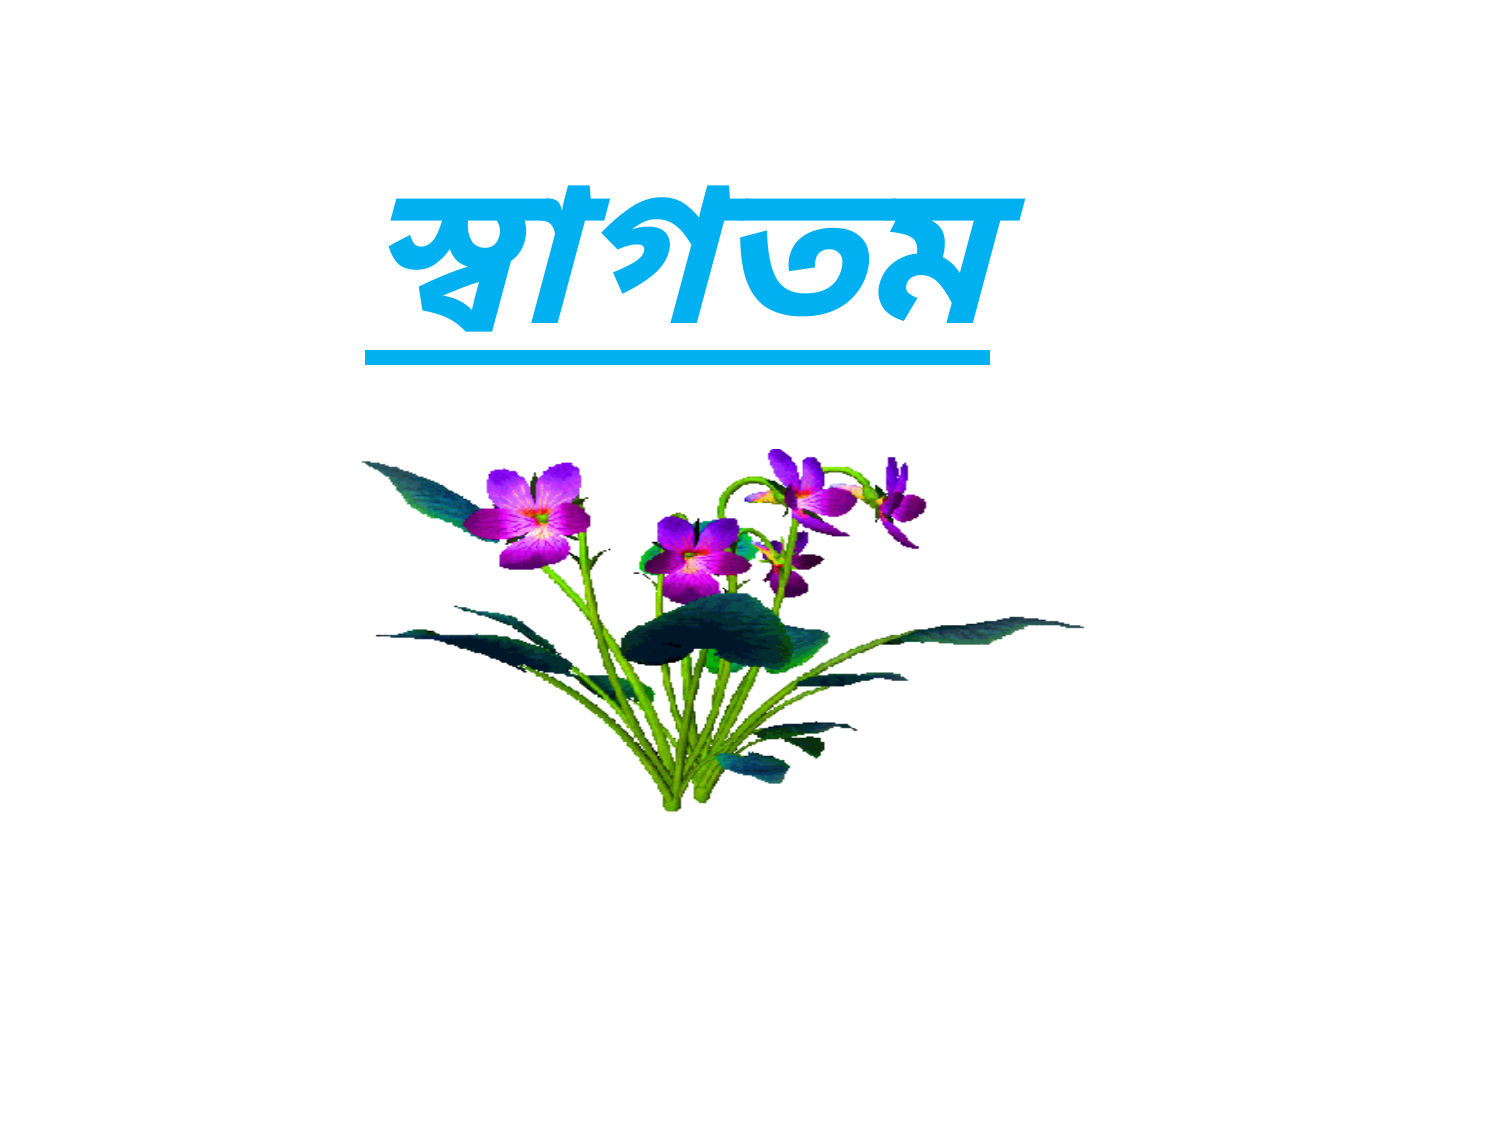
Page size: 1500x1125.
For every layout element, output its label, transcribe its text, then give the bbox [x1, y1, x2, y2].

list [362, 449, 1088, 813]
title স্বাগতম [2, 149, 1353, 338]
